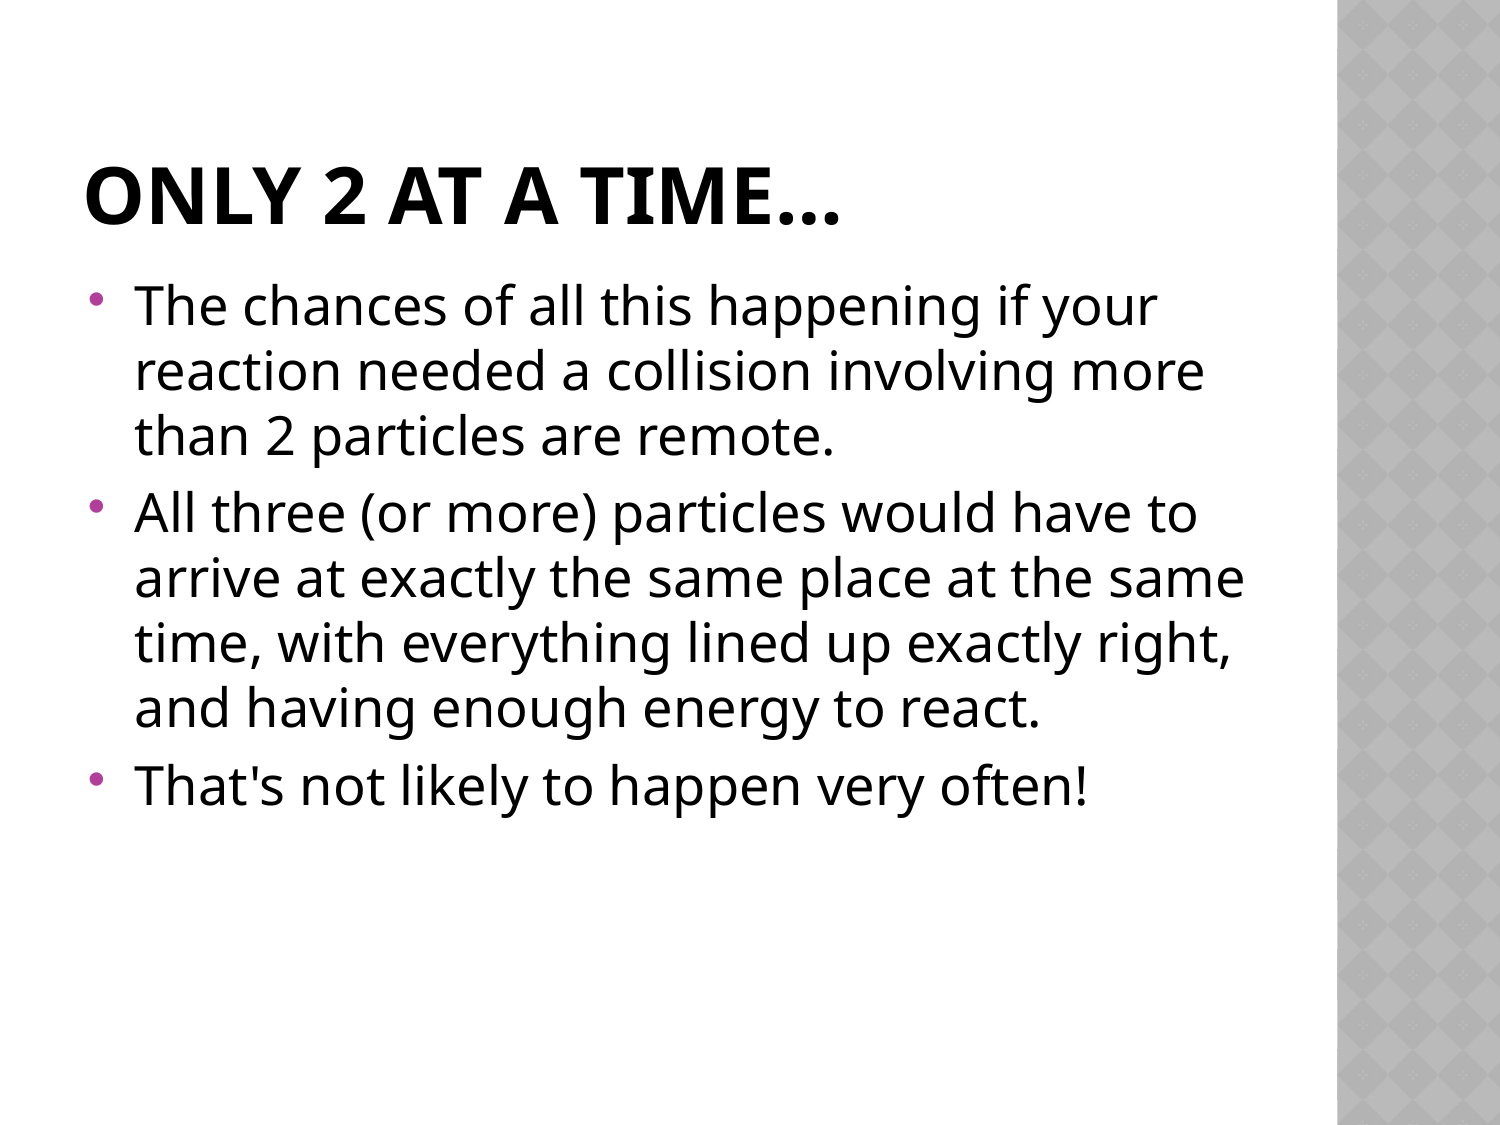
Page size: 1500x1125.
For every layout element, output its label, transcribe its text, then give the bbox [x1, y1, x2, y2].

title Only 2 at a time… [75, 52, 1263, 240]
list The chances of all this happening if your reaction needed a collision involving more than 2 particles are remote. All three (or more) particles would have to arrive at exactly the same place at the same time, with everything lined up exactly right, and having enough energy to react. That's not likely to happen very often! [75, 264, 1263, 1059]
